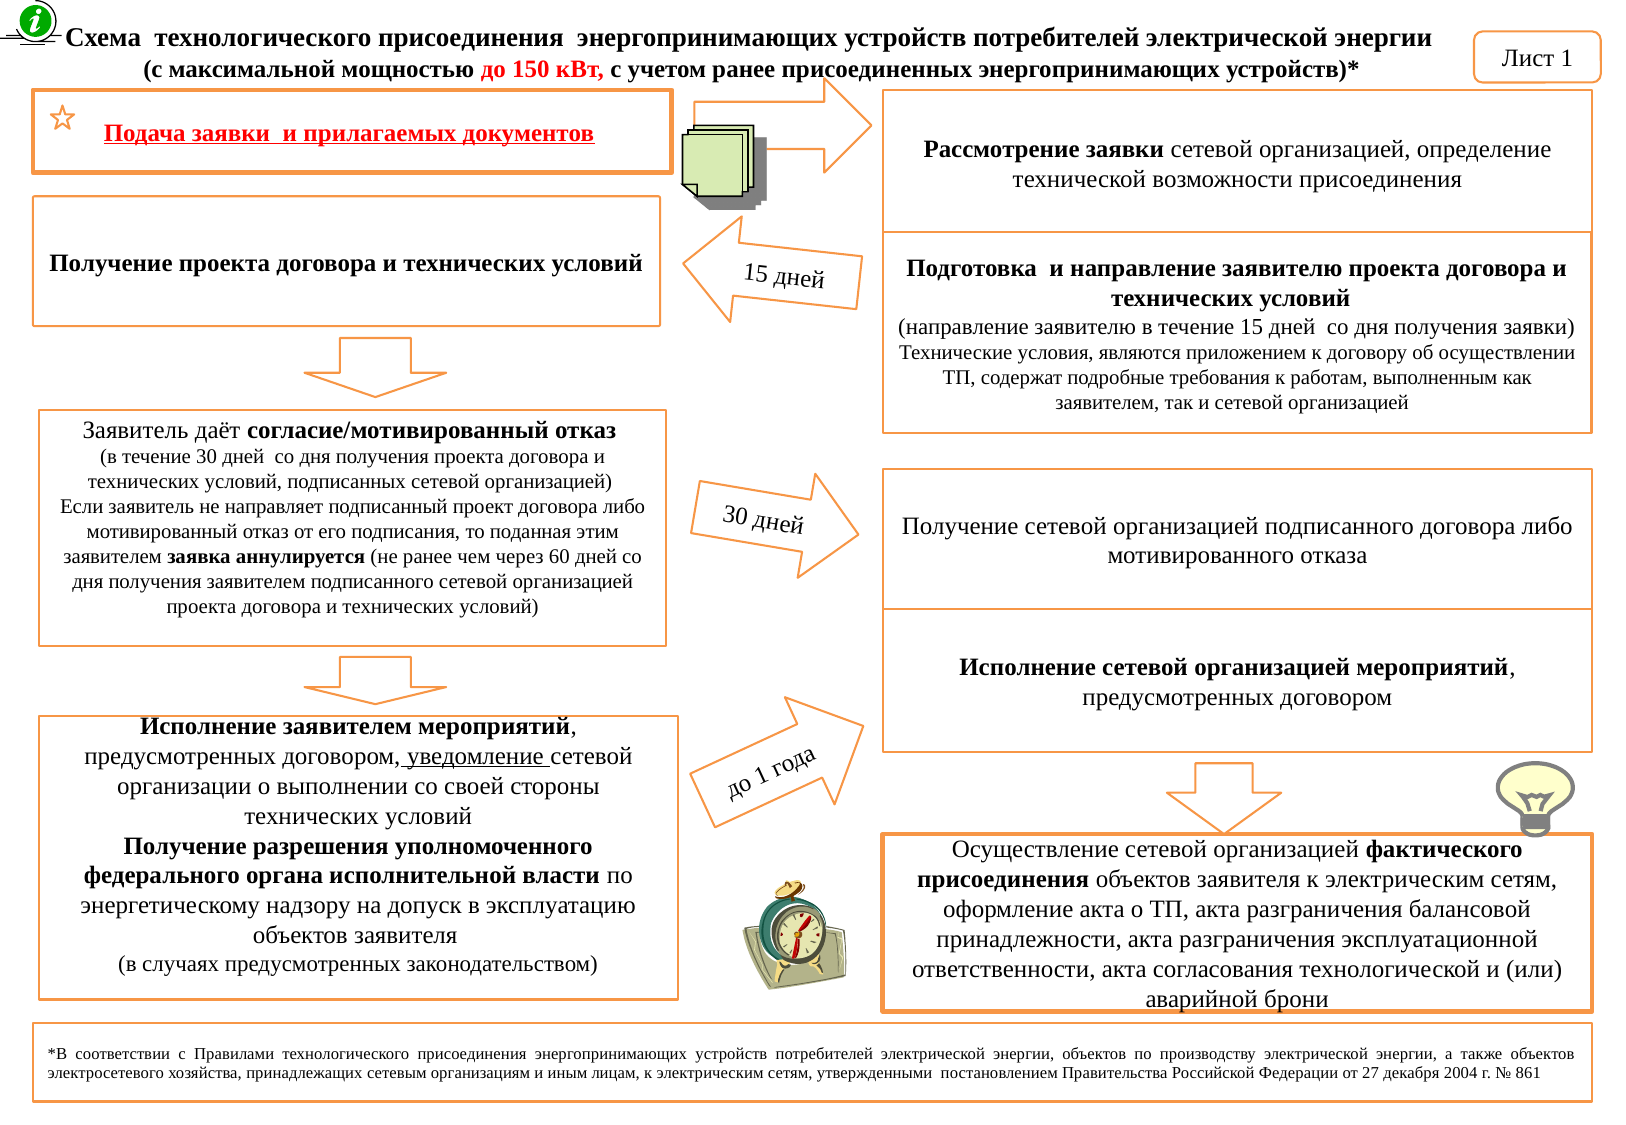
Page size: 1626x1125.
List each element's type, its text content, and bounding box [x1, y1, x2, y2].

picture [741, 878, 849, 992]
text_box [302, 654, 449, 707]
text_box Осуществление сетевой организацией фактического присоединения объектов заявителя к электрическим сетям, оформление акта о ТП, акта разграничения балансовой принадлежности, акта разграничения эксплуатационной ответственности, акта согласования технологической и (или) аварийной брони [881, 832, 1594, 1013]
picture [0, 0, 62, 46]
text_box 30 дней [688, 471, 861, 580]
text_box 15 дней [681, 214, 865, 325]
text_box Получение сетевой организацией подписанного договора либо мотивированного отказа [881, 467, 1594, 611]
text_box [1164, 761, 1284, 836]
text_box Исполнение заявителем мероприятий, предусмотренных договором, уведомление сетевой организации о выполнении со своей стороны технических условий Получение разрешения уполномоченного федерального органа исполнительной власти по энергетическому надзору на допуск в эксплуатацию объектов заявителя (в случаях предусмотренных законодательством) [37, 714, 680, 1002]
text_box Заявитель даёт согласие/мотивированный отказ (в течение 30 дней со дня получения проекта договора и технических условий, подписанных сетевой организацией) Если заявитель не направляет подписанный проект договора либо мотивированный отказ от его подписания, то поданная этим заявителем заявка аннулируется (не ранее чем через 60 дней со дня получения заявителем подписанного сетевой организацией проекта договора и технических условий) [37, 408, 668, 648]
text_box Лист 1 [1471, 29, 1603, 85]
text_box Получение проекта договора и технических условий [30, 194, 663, 329]
text_box до 1 года [688, 695, 866, 830]
text_box Рассмотрение заявки сетевой организацией, определение технической возможности присоединения [881, 88, 1594, 230]
text_box *В соответствии с Правилами технологического присоединения энергопринимающих устройств потребителей электрической энергии, объектов по производству электрической энергии, а также объектов электросетевого хозяйства, принадлежащих сетевым организациям и иным лицам, к электрическим сетям, утвержденными постановлением Правительства Российской Федерации от 27 декабря 2004 г. № 861 [31, 1021, 1594, 1104]
text_box Подача заявки и прилагаемых документов [31, 88, 674, 175]
text_box Исполнение сетевой организацией мероприятий, предусмотренных договором [881, 611, 1594, 754]
text_box [682, 125, 754, 197]
text_box [302, 335, 449, 400]
title Схема технологического присоединения энергопринимающих устройств потребителей электрической энергии (с максимальной мощностью до 150 кВт, с учетом ранее присоединенных энергопринимающих устройств)* [0, 0, 1504, 102]
text_box [692, 76, 874, 175]
text_box Подготовка и направление заявителю проекта договора и технических условий (направление заявителю в течение 15 дней со дня получения заявки) Технические условия, являются приложением к договору об осуществлении ТП, содержат подробные требования к работам, выполненным как заявителем, так и сетевой организацией [881, 230, 1594, 436]
text_box [1497, 763, 1573, 836]
text_box [48, 103, 77, 131]
